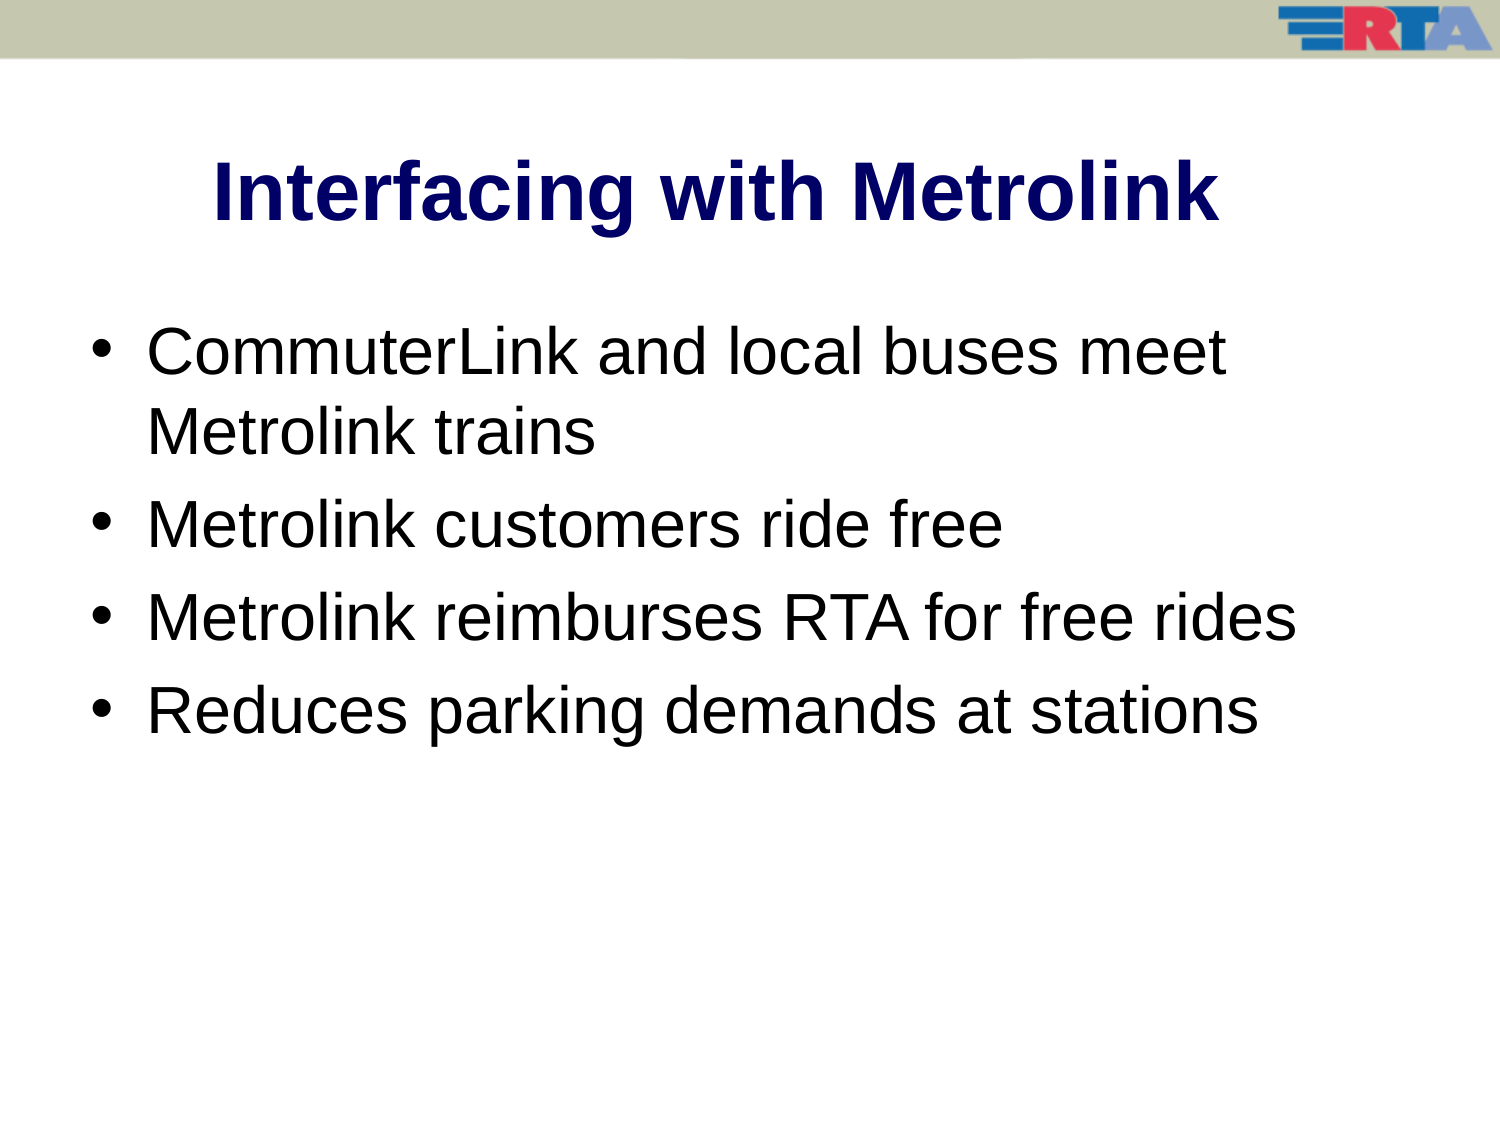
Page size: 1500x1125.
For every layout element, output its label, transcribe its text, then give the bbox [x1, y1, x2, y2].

list CommuterLink and local buses meet Metrolink trains Metrolink customers ride free Metrolink reimburses RTA for free rides Reduces parking demands at stations [75, 299, 1450, 513]
picture [0, 0, 1500, 1125]
title Interfacing with Metrolink [50, 99, 1425, 275]
